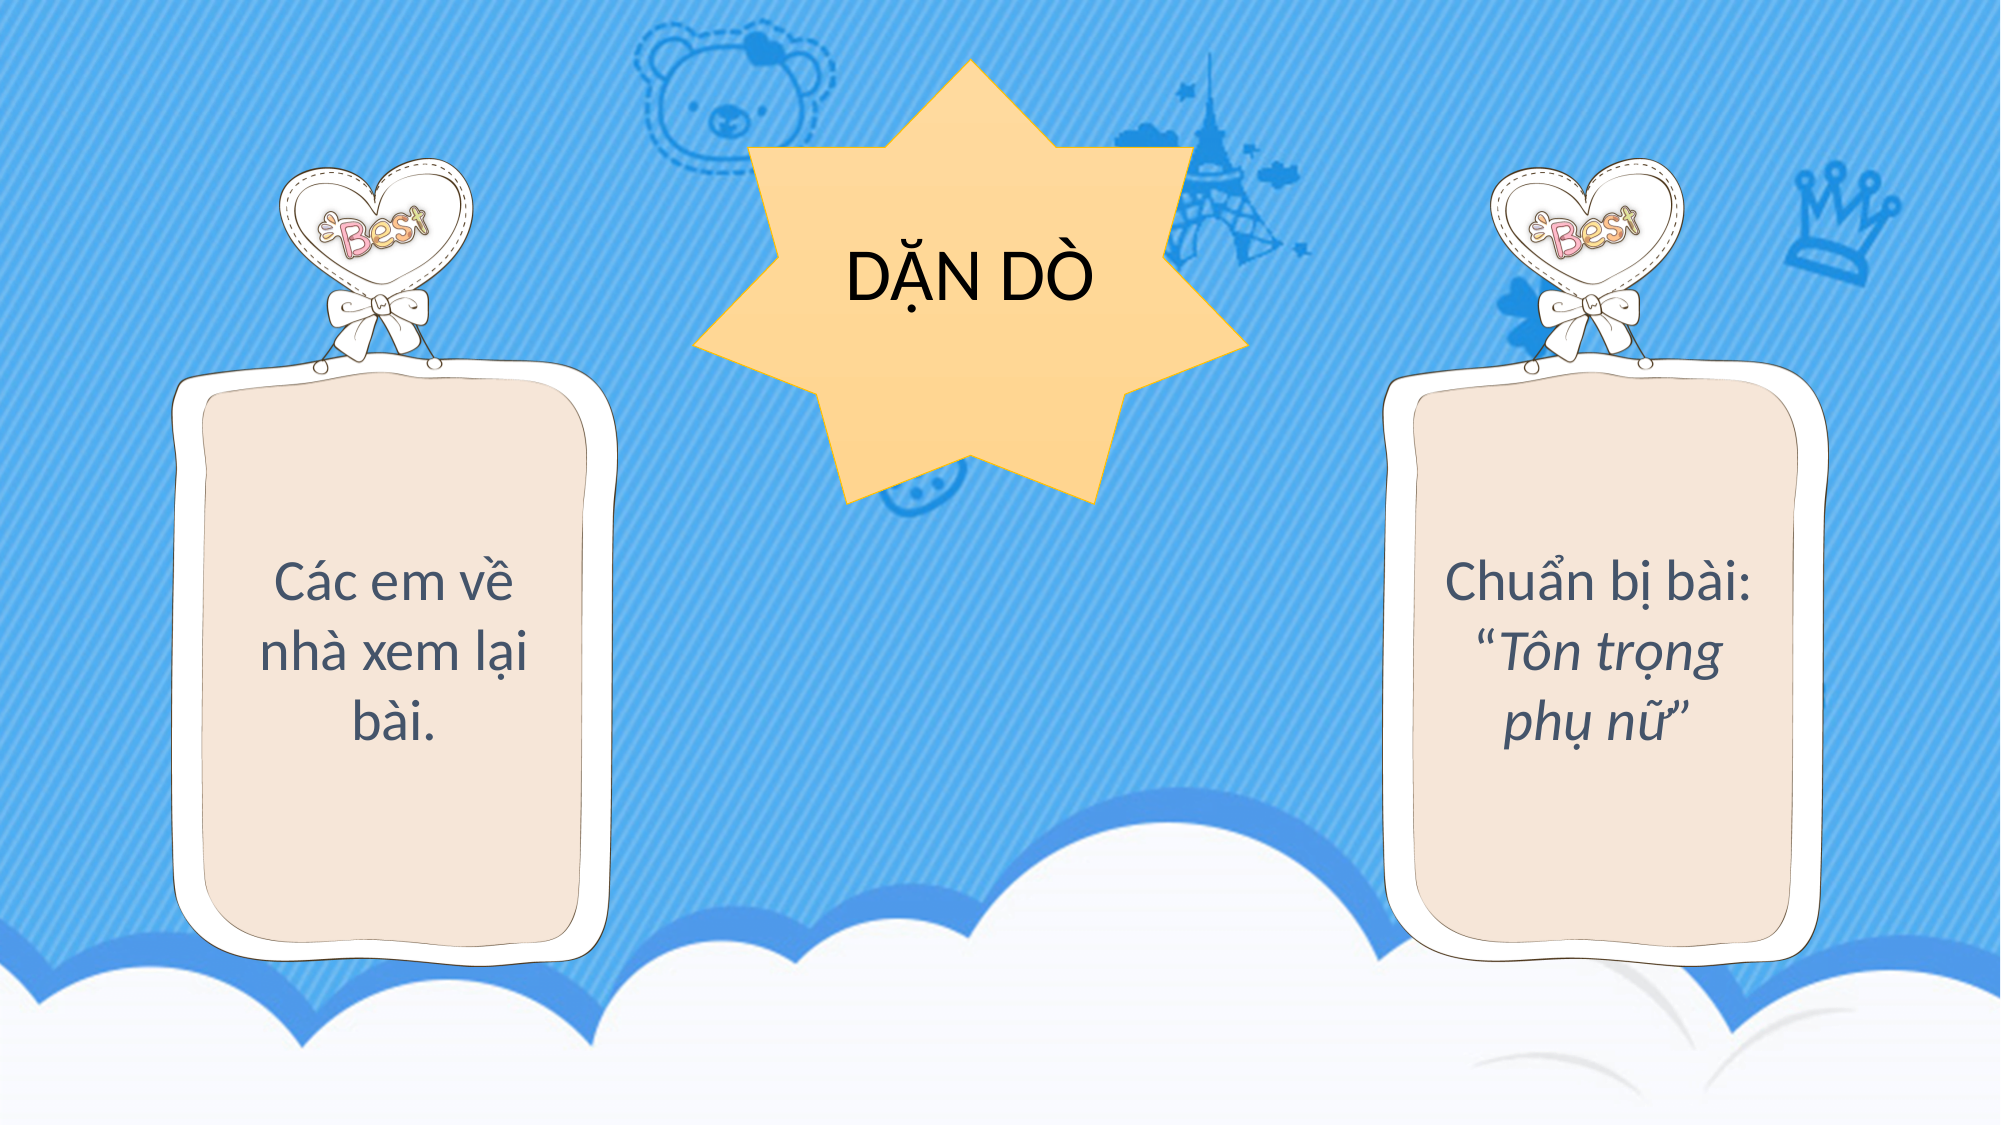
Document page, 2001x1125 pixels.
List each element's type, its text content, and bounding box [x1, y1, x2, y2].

text_box DẶN DÒ [691, 58, 1250, 505]
picture [0, 0, 2001, 1125]
